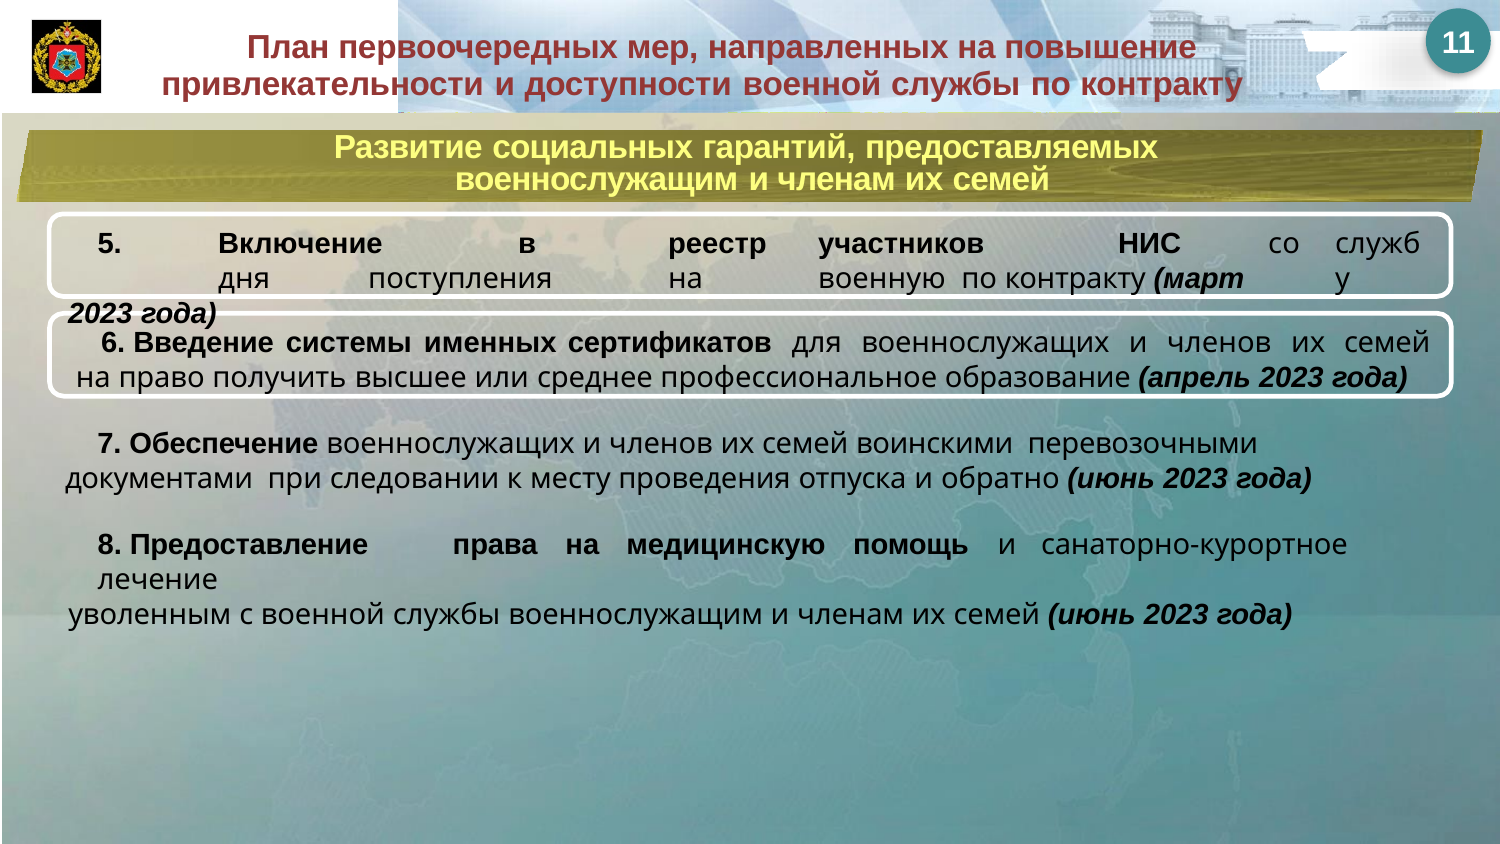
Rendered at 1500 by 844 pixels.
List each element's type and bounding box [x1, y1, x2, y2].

picture [32, 19, 101, 93]
text_box [0, 0, 1500, 844]
text_box [15, 129, 1483, 399]
